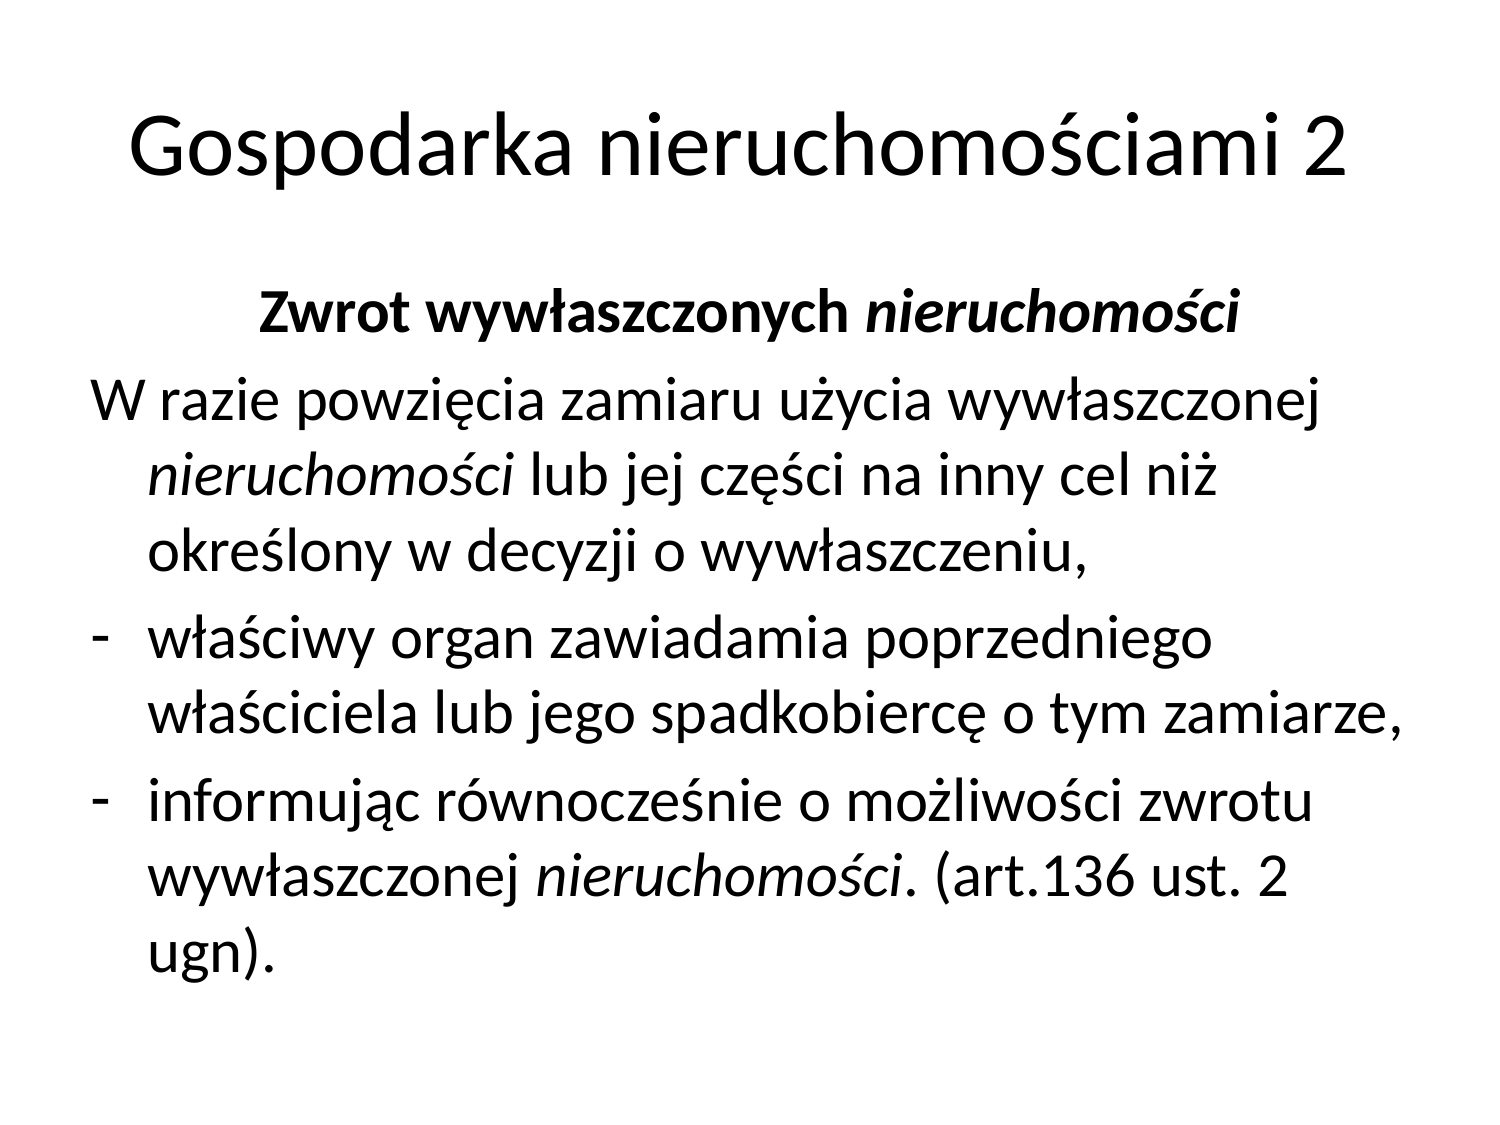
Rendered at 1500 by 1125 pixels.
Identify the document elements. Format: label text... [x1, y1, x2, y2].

title Gospodarka nieruchomościami 2 [75, 45, 1425, 233]
list Zwrot wywłaszczonych nieruchomości W razie powzięcia zamiaru użycia wywłaszczonej nieruchomości lub jej części na inny cel niż określony w decyzji o wywłaszczeniu, właściwy organ zawiadamia poprzedniego właściciela lub jego spadkobiercę o tym zamiarze, informując równocześnie o możliwości zwrotu wywłaszczonej nieruchomości. (art.136 ust. 2 ugn). [75, 262, 1425, 1005]
